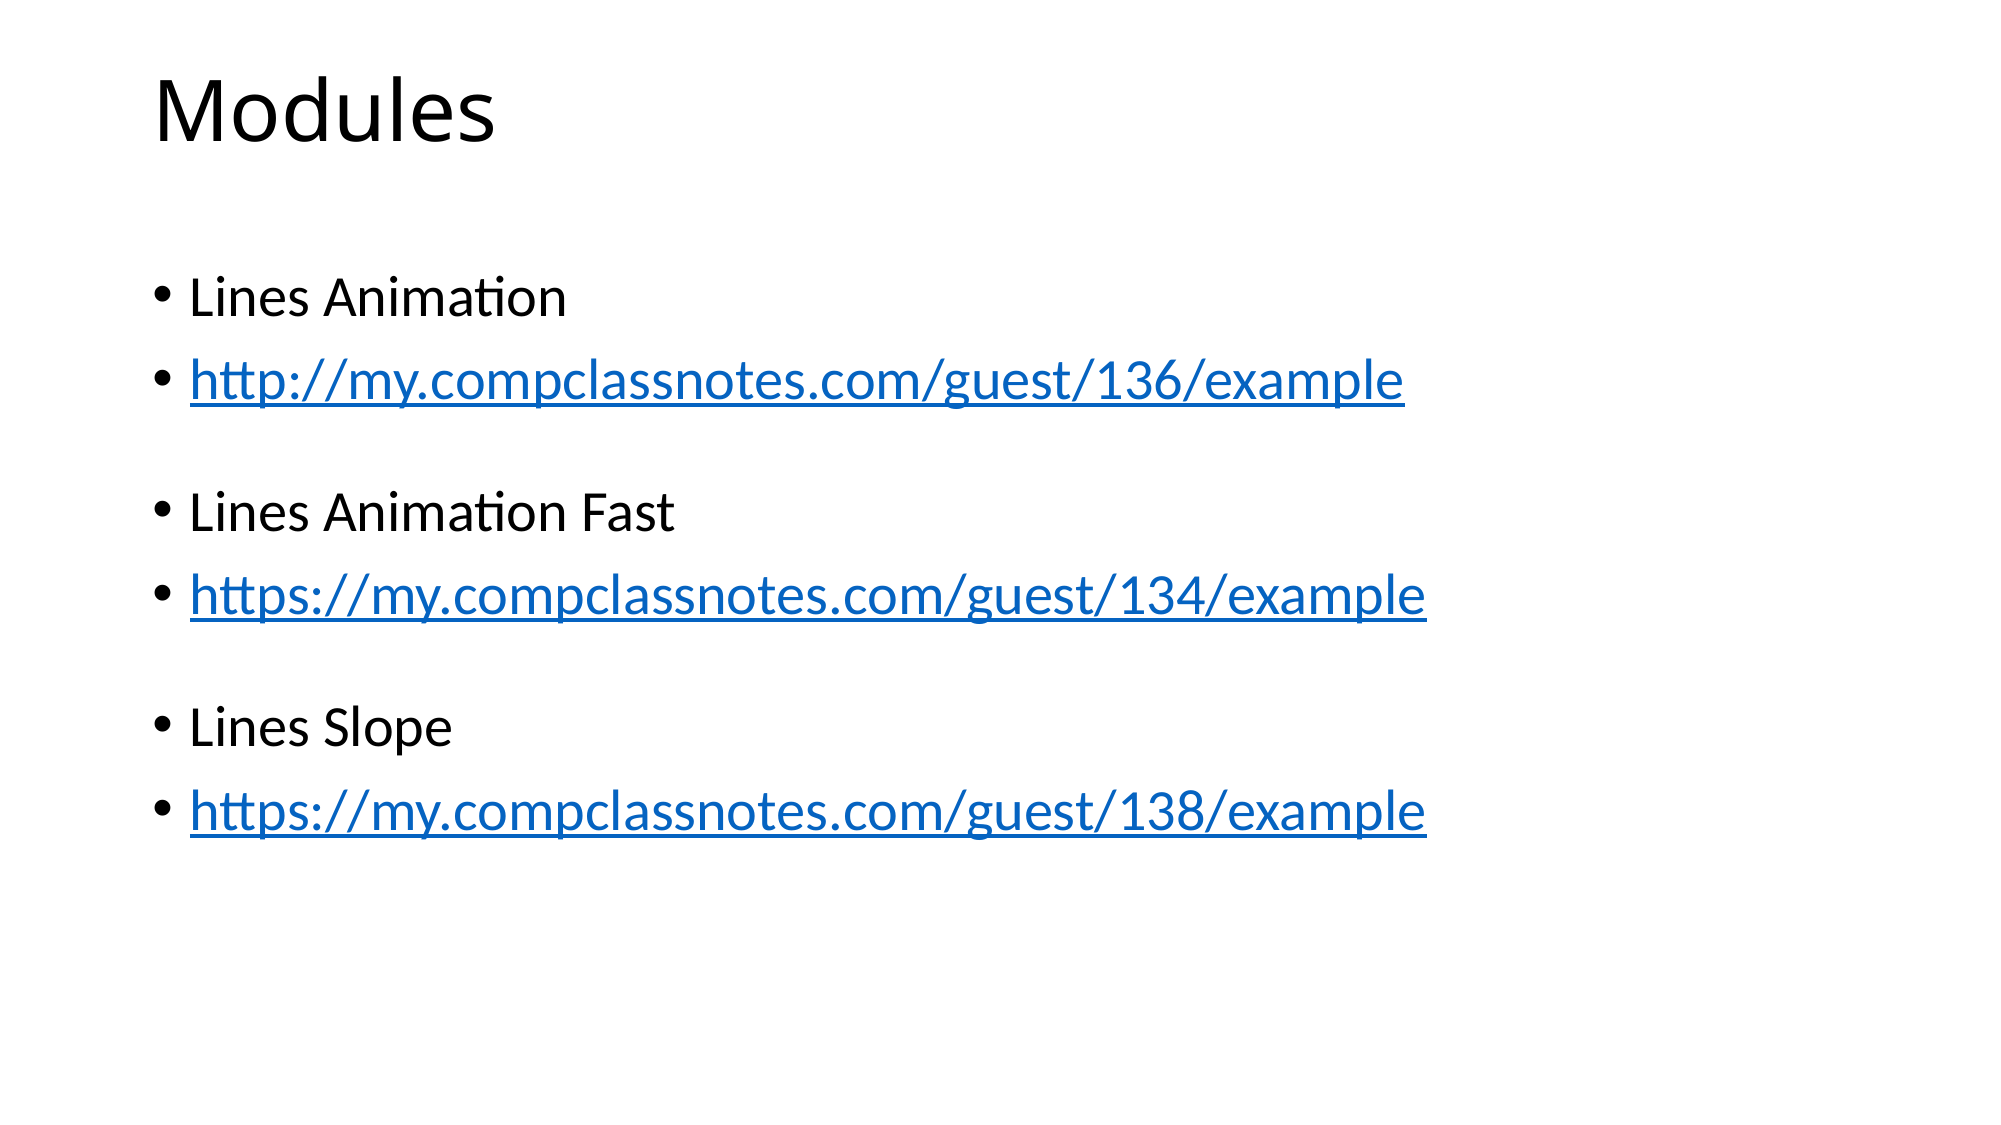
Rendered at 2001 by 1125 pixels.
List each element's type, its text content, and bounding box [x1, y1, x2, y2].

list Lines Animation http://my.compclassnotes.com/guest/136/example Lines Animation Fast https://my.compclassnotes.com/guest/134/example Lines Slope https://my.compclassnotes.com/guest/138/example [137, 167, 1863, 1014]
title Modules [137, 59, 1863, 167]
